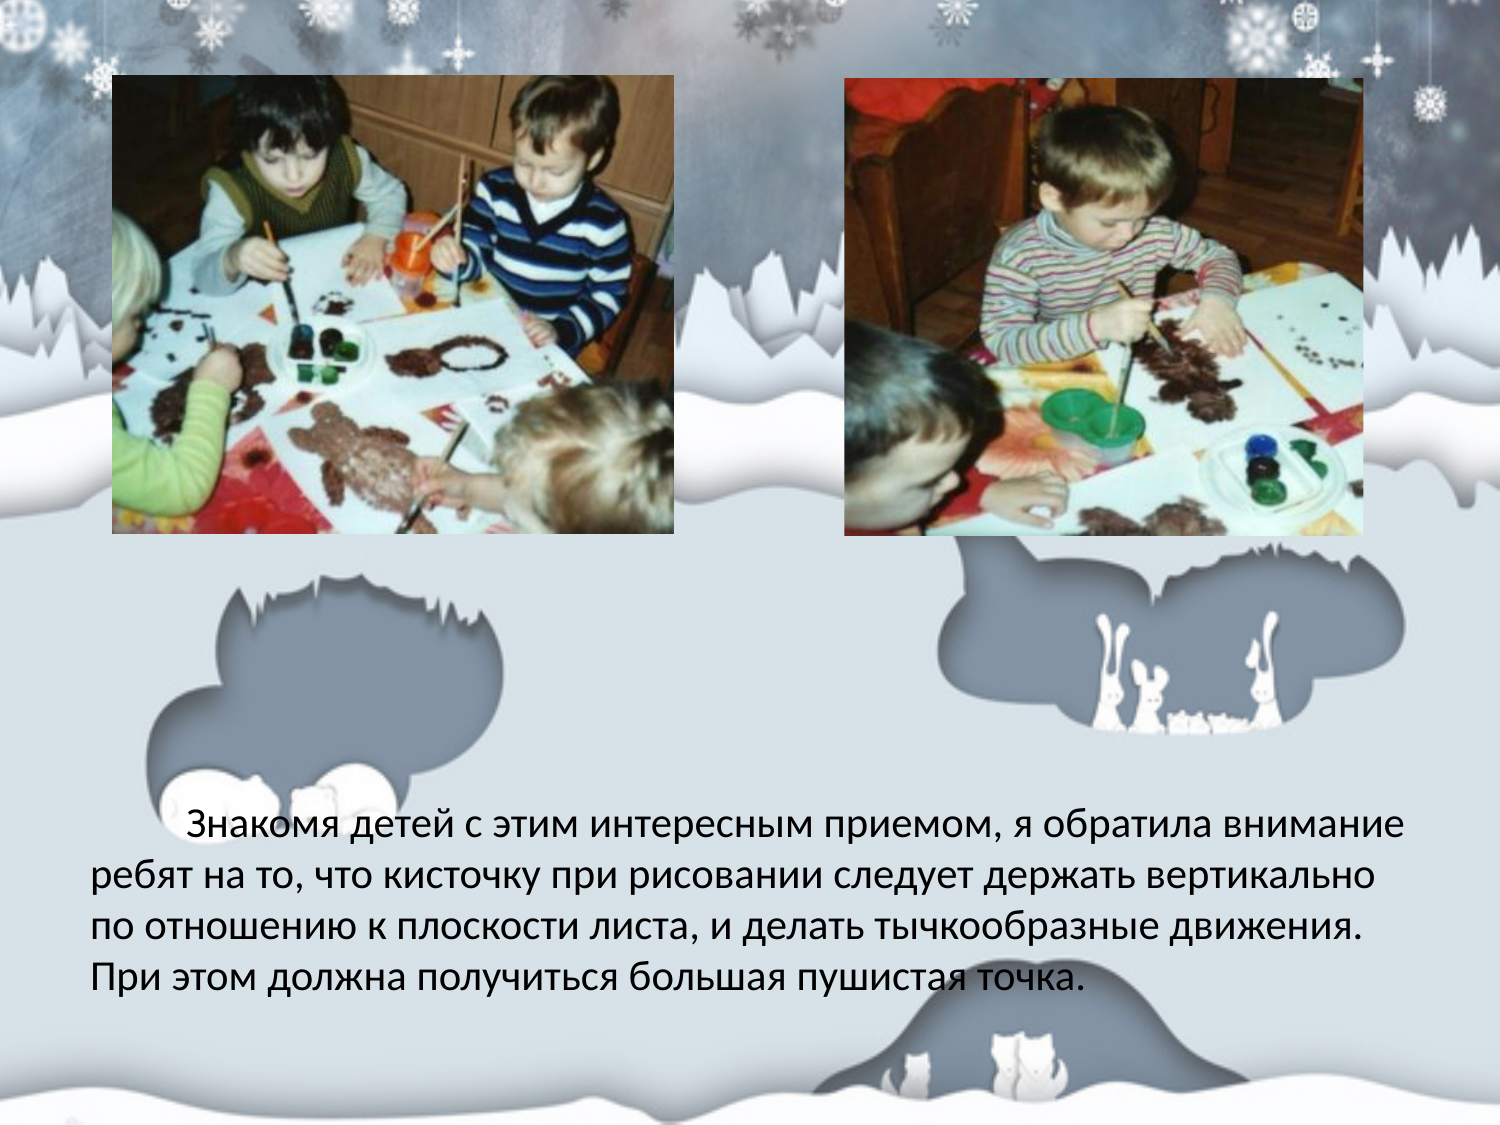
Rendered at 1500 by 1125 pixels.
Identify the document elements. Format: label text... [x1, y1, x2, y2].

picture [844, 77, 1364, 537]
list Знакомя детей с этим интересным приемом, я обратила внимание ребят на то, что кисточку при рисовании следует держать вертикально по отношению к плоскости листа, и делать тычкообразные движения. При этом должна получиться большая пушистая точка. [75, 786, 1424, 1024]
picture [111, 75, 675, 534]
